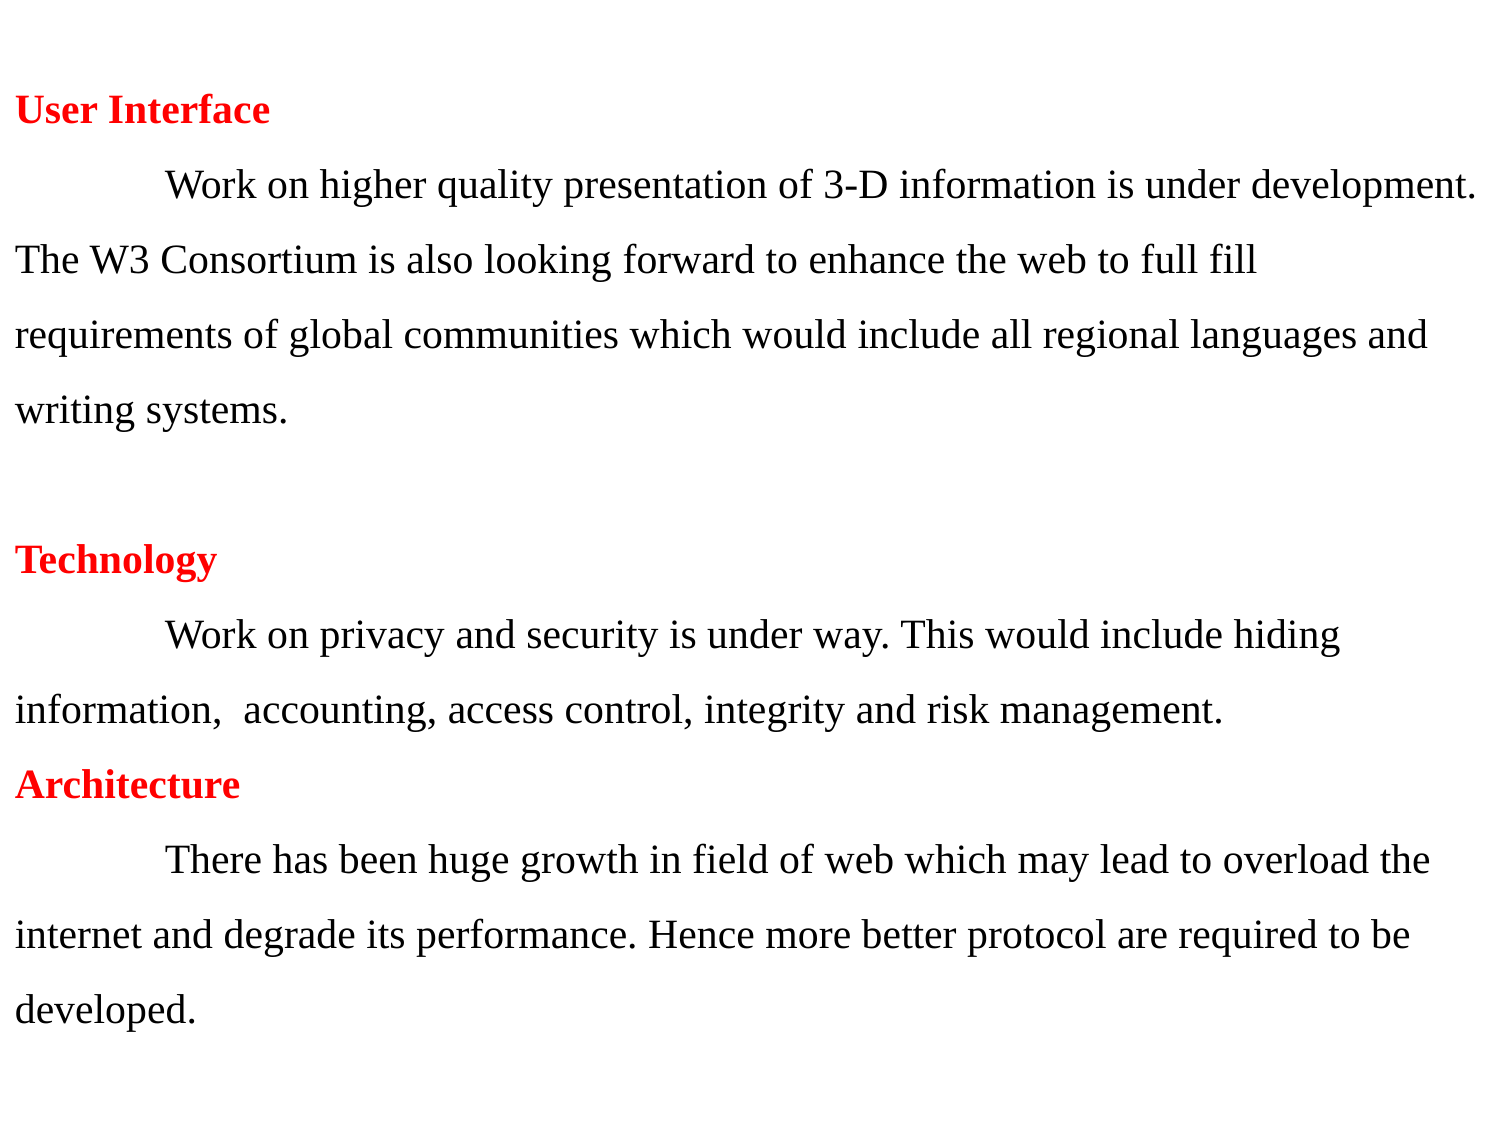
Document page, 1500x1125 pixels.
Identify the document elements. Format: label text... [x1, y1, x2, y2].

text_box User Interface Work on higher quality presentation of 3-D information is under development. The W3 Consortium is also looking forward to enhance the web to full fill requirements of global communities which would include all regional languages and writing systems. Technology Work on privacy and security is under way. This would include hiding information, accounting, access control, integrity and risk management. Architecture There has been huge growth in field of web which may lead to overload the internet and degrade its performance. Hence more better protocol are required to be developed. [0, 0, 1500, 1125]
